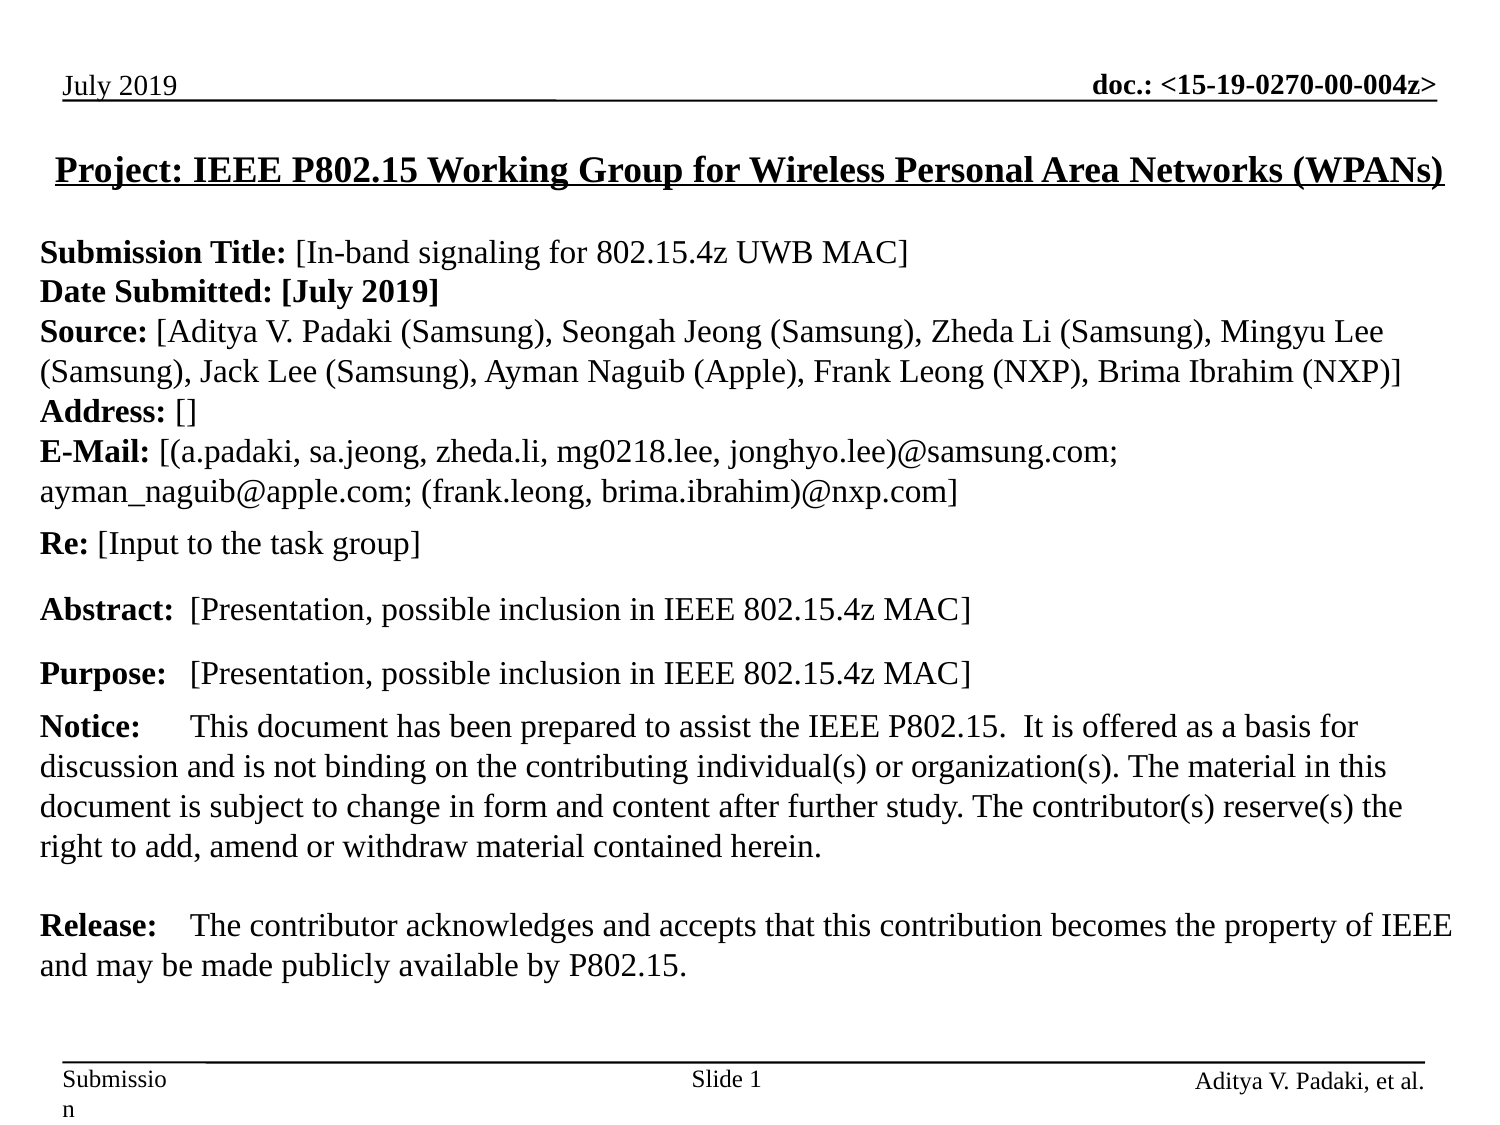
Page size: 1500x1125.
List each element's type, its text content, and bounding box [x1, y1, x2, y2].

text_box Project: IEEE P802.15 Working Group for Wireless Personal Area Networks (WPANs) Submission Title: [In-band signaling for 802.15.4z UWB MAC] Date Submitted: [July 2019] Source: [Aditya V. Padaki (Samsung), Seongah Jeong (Samsung), Zheda Li (Samsung), Mingyu Lee (Samsung), Jack Lee (Samsung), Ayman Naguib (Apple), Frank Leong (NXP), Brima Ibrahim (NXP)] Address: [] E-Mail: [(a.padaki, sa.jeong, zheda.li, mg0218.lee, jonghyo.lee)@samsung.com; ayman_naguib@apple.com; (frank.leong, brima.ibrahim)@nxp.com] Re: [Input to the task group] Abstract: [Presentation, possible inclusion in IEEE 802.15.4z MAC] Purpose: [Presentation, possible inclusion in IEEE 802.15.4z MAC] Notice: This document has been prepared to assist the IEEE P802.15. It is offered as a basis for discussion and is not binding on the contributing individual(s) or organization(s). The material in this document is subject to change in form and content after further study. The contributor(s) reserve(s) the right to add, amend or withdraw material contained herein. Release: The contributor acknowledges and accepts that this contribution becomes the property of IEEE and may be made publicly available by P802.15. [24, 137, 1475, 991]
